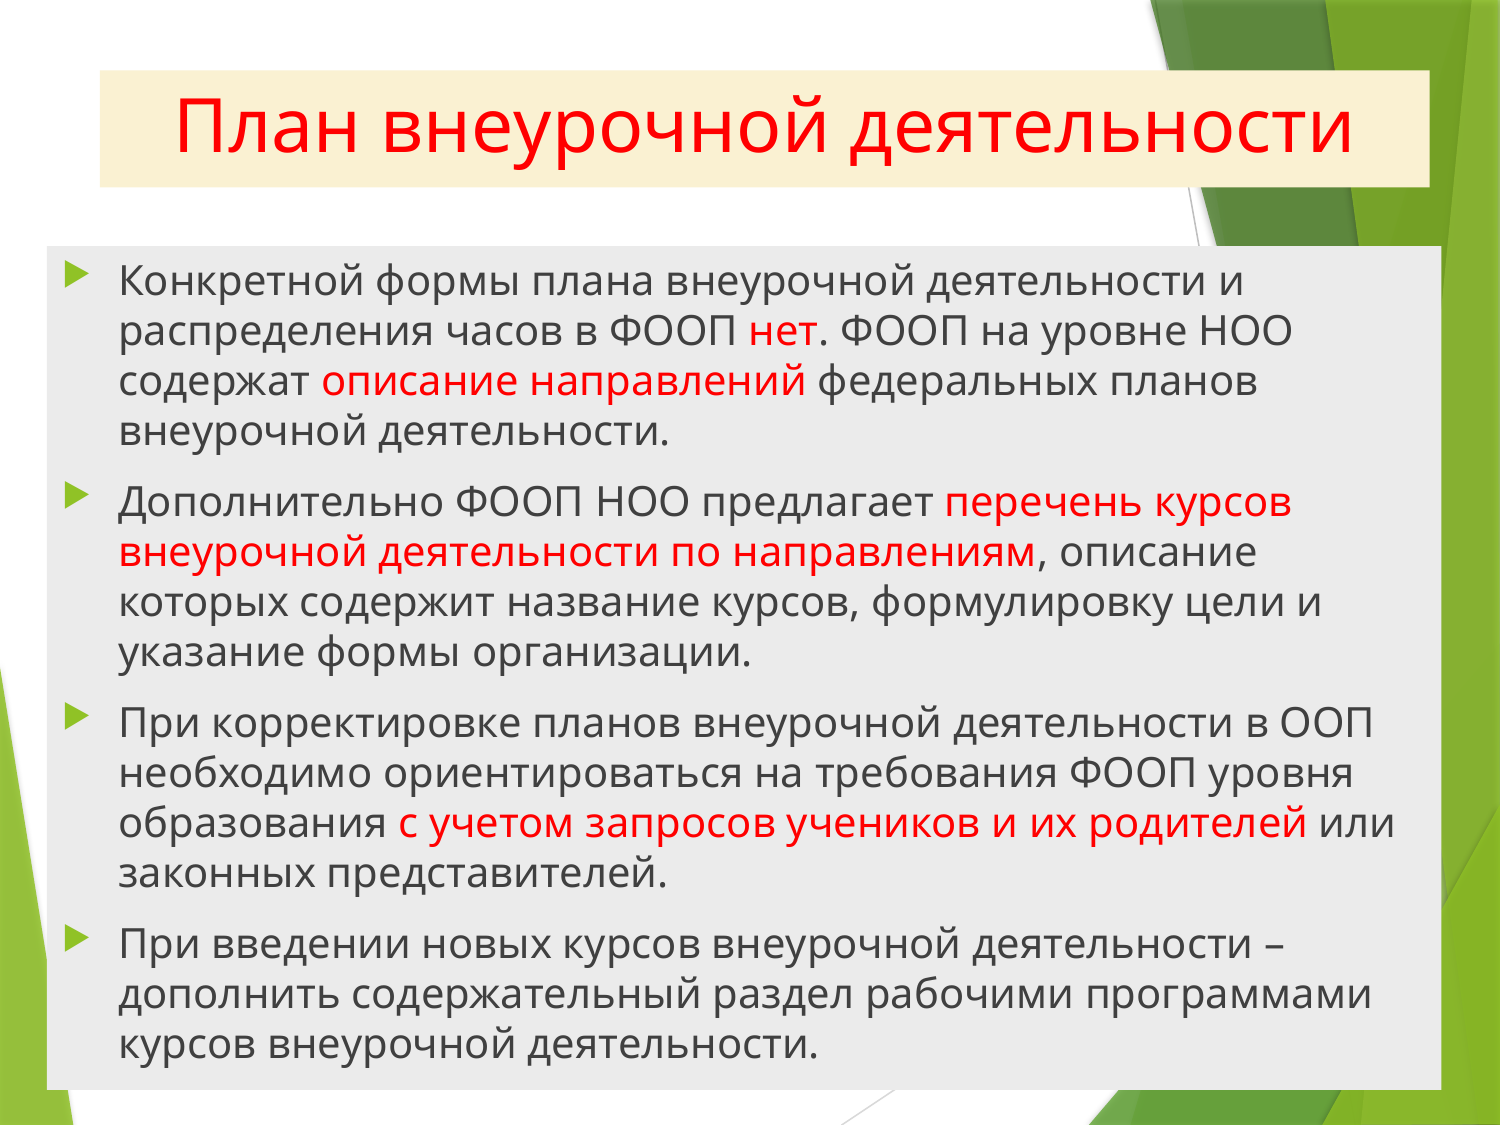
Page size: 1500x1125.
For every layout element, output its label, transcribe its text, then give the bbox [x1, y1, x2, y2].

list Конкретной формы плана внеурочной деятельности и распределения часов в ФООП нет. ФООП на уровне НОО содержат описание направлений федеральных планов внеурочной деятельности. Дополнительно ФООП НОО предлагает перечень курсов внеурочной деятельности по направлениям, описание которых содержит название курсов, формулировку цели и указание формы организации. При корректировке планов внеурочной деятельности в ООП необходимо ориентироваться на требования ФООП уровня образования с учетом запросов учеников и их родителей или законных представителей. При введении новых курсов внеурочной деятельности – дополнить содержательный раздел рабочими программами курсов внеурочной деятельности. [46, 246, 1442, 1090]
title План внеурочной деятельности [99, 70, 1430, 188]
